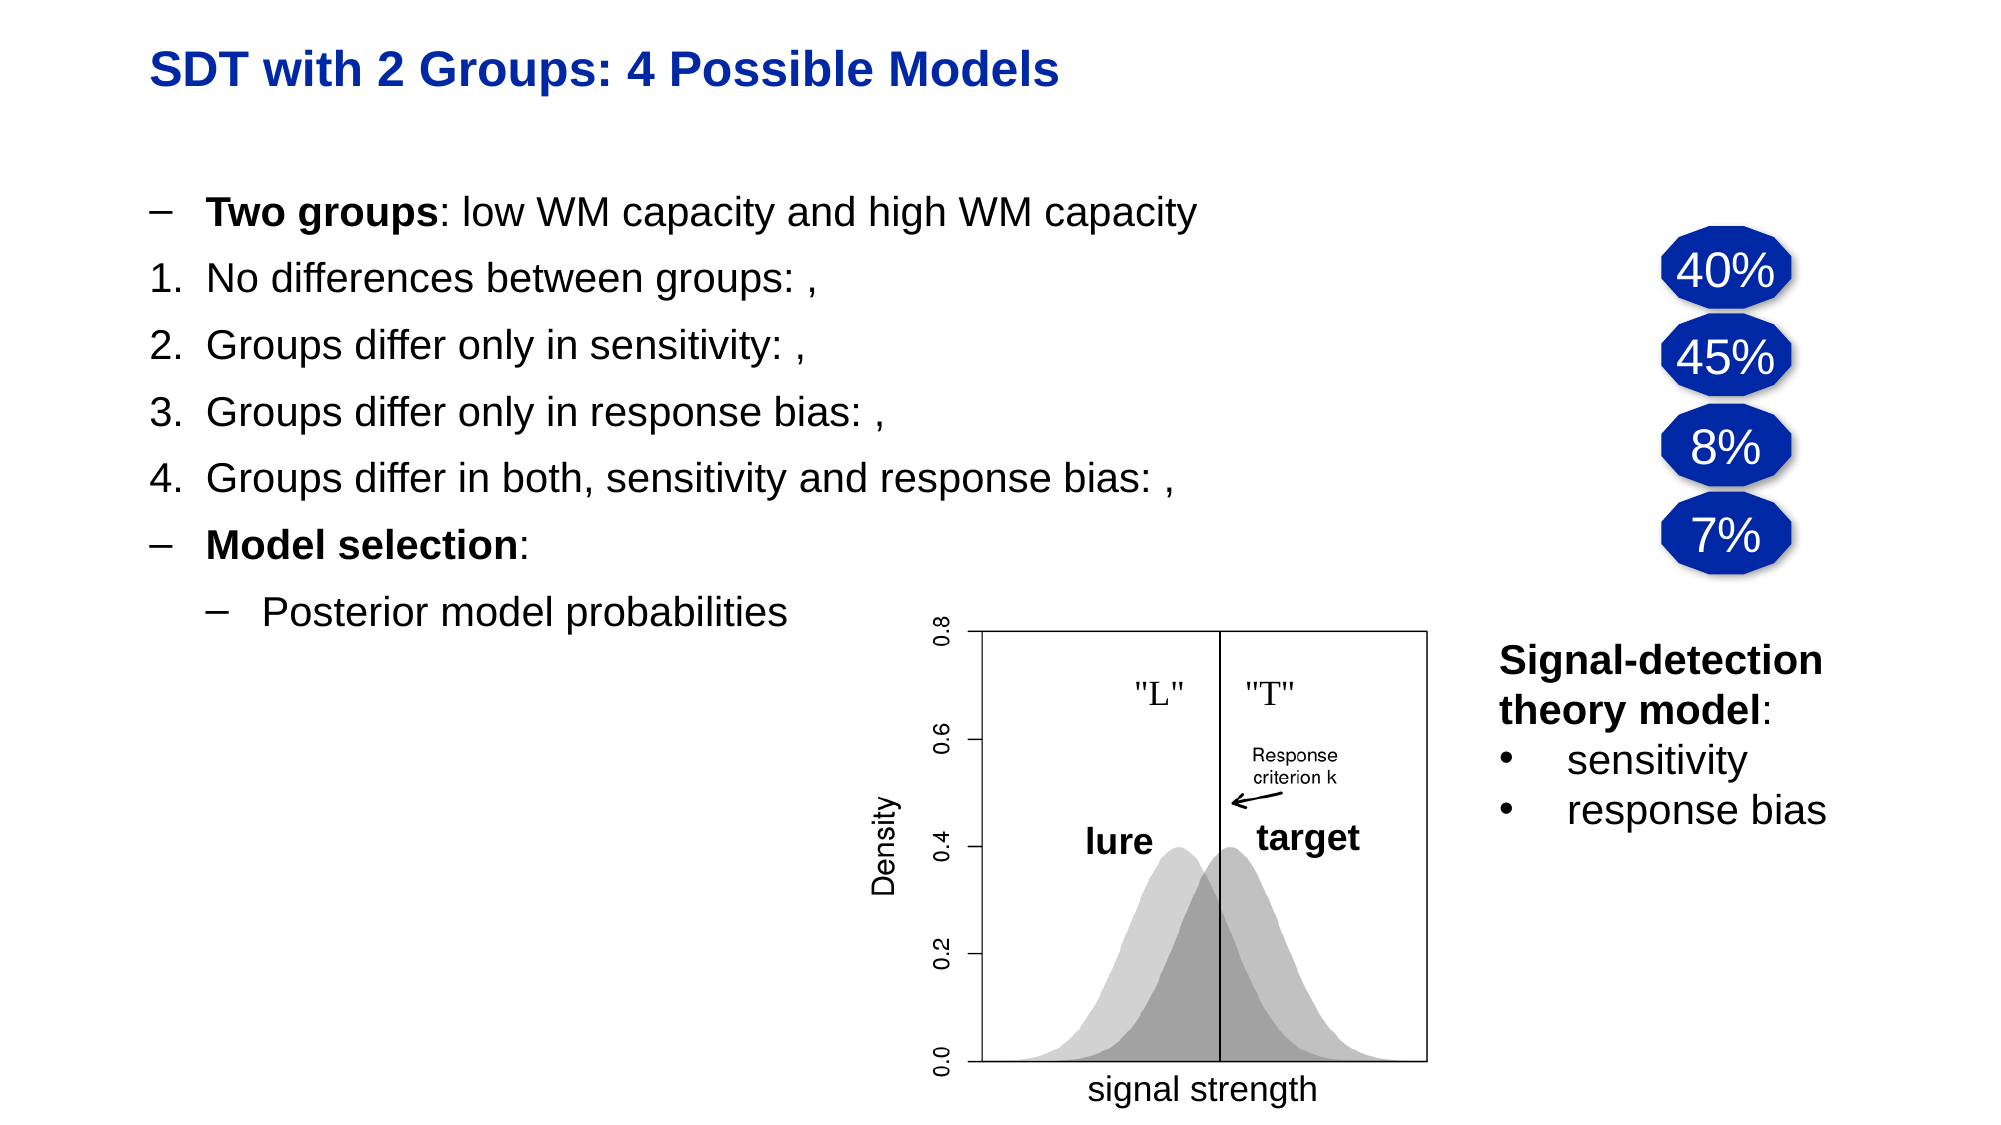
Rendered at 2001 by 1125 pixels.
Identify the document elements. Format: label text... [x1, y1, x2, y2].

text_box 45% [1661, 313, 1792, 397]
title SDT with 2 Groups: 4 Possible Models [149, 31, 1851, 132]
text_box 7% [1661, 491, 1792, 575]
text_box 8% [1661, 403, 1792, 487]
picture [864, 604, 1436, 1089]
text_box signal strength [986, 1096, 1420, 1116]
text_box 40% [1661, 226, 1792, 309]
